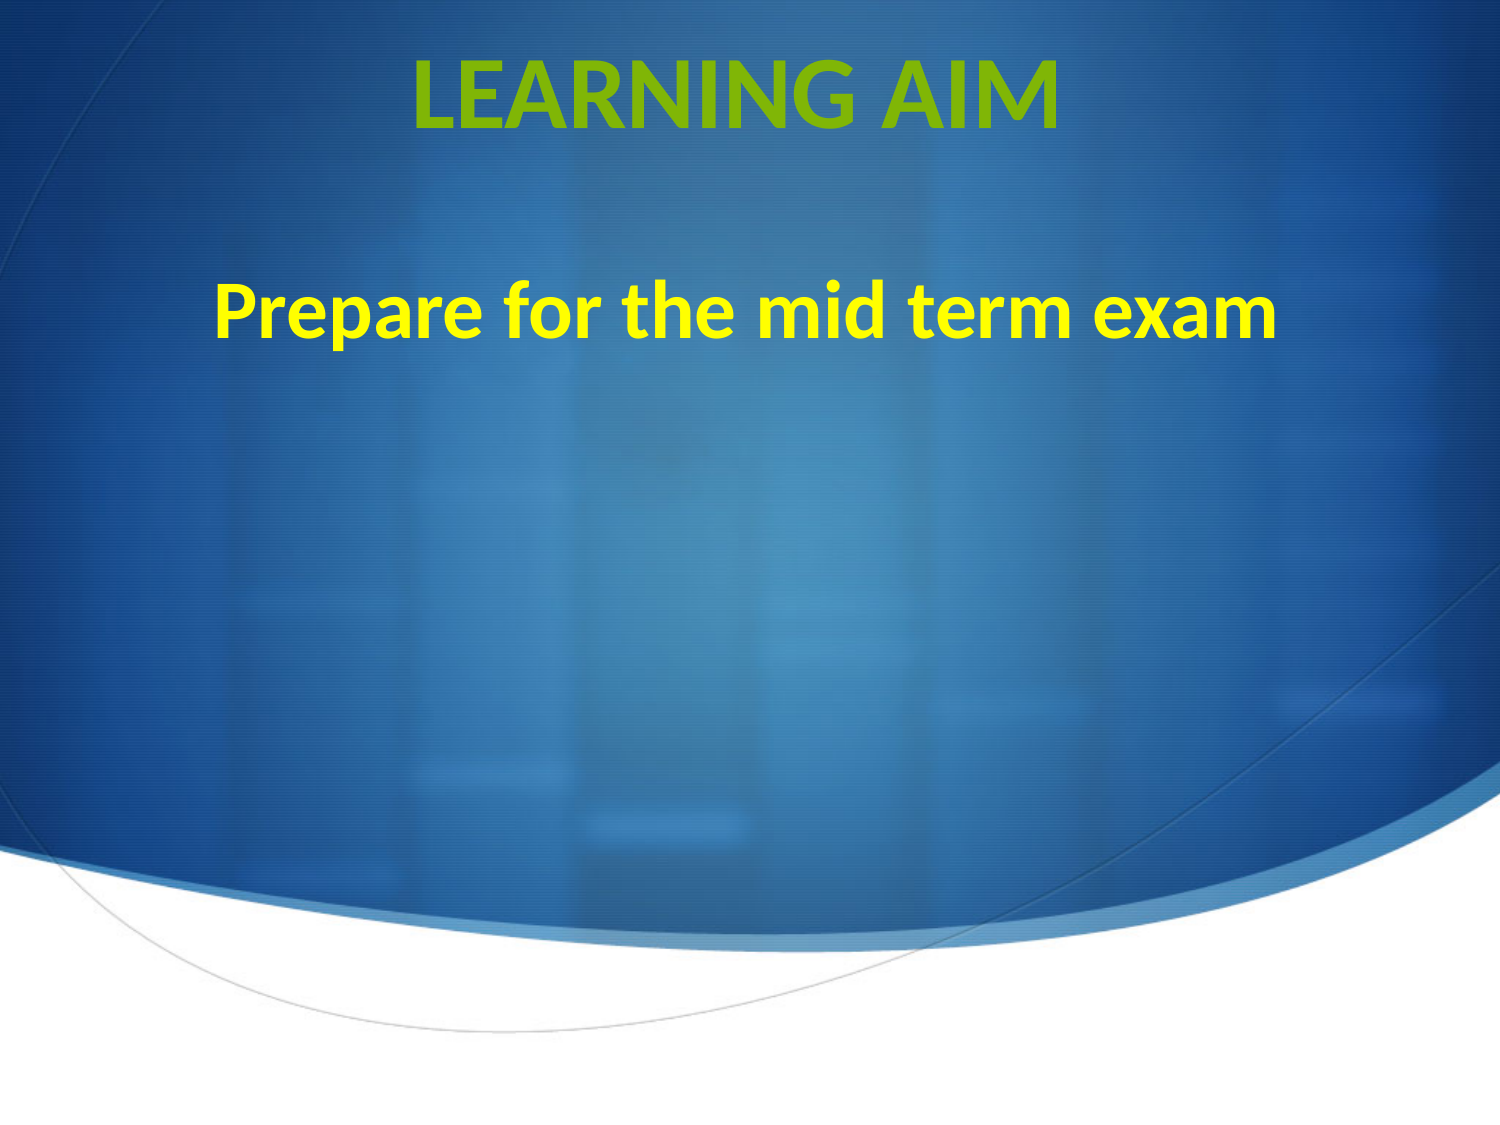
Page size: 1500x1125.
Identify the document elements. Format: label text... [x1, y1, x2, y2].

text_box Prepare for the mid term exam [71, 248, 1422, 363]
picture [0, 0, 1500, 1125]
text_box Learning AIM [115, 17, 1361, 158]
